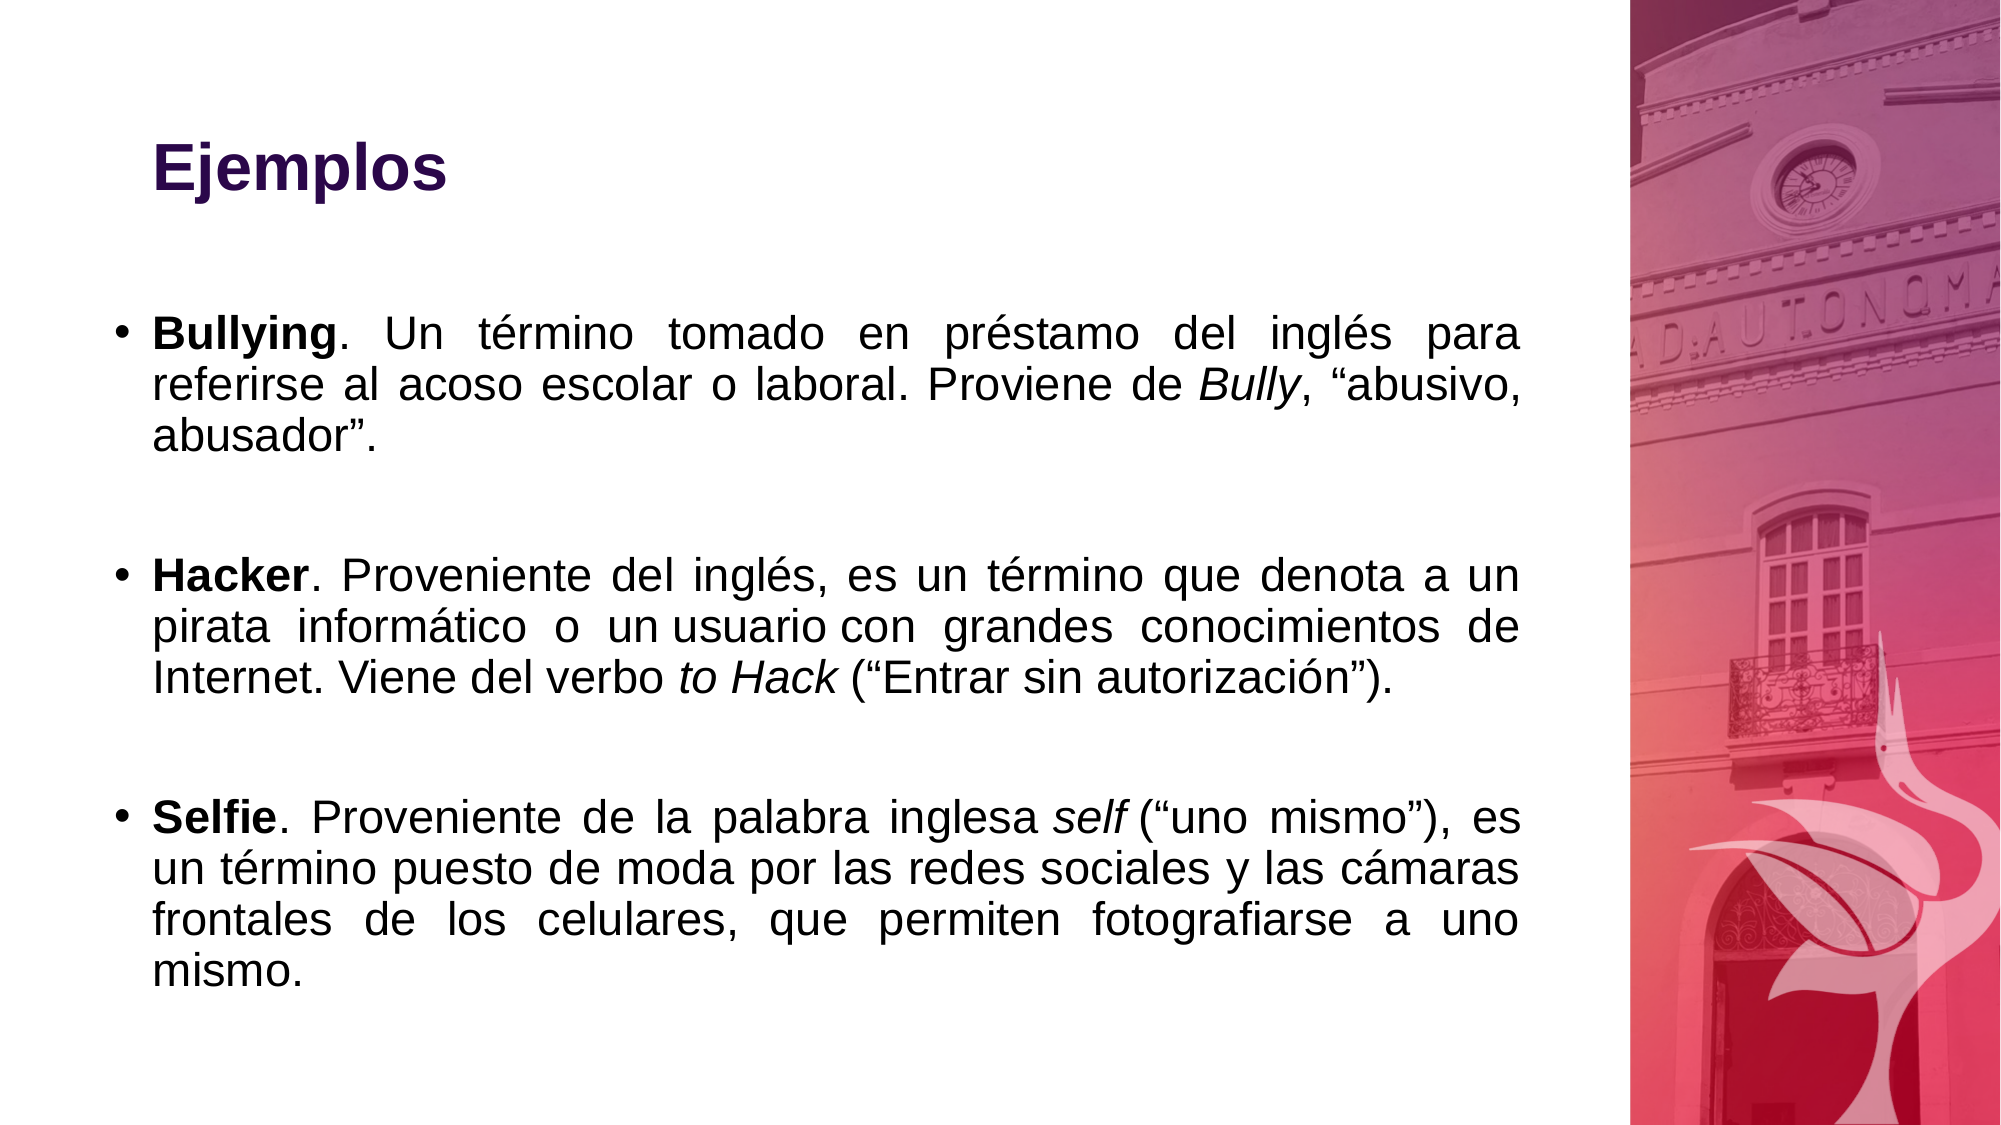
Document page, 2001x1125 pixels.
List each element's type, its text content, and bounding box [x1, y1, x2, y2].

title Ejemplos [137, 59, 1631, 278]
list Bullying. Un término tomado en préstamo del inglés para referirse al acoso escolar o laboral. Proviene de Bully, “abusivo, abusador”. Hacker. Proveniente del inglés, es un término que denota a un pirata informático o un usuario con grandes conocimientos de Internet. Viene del verbo to Hack (“Entrar sin autorización”). Selfie. Proveniente de la palabra inglesa self (“uno mismo”), es un término puesto de moda por las redes sociales y las cámaras frontales de los celulares, que permiten fotografiarse a uno mismo. [99, 301, 1538, 1066]
picture [1630, 0, 2001, 1125]
